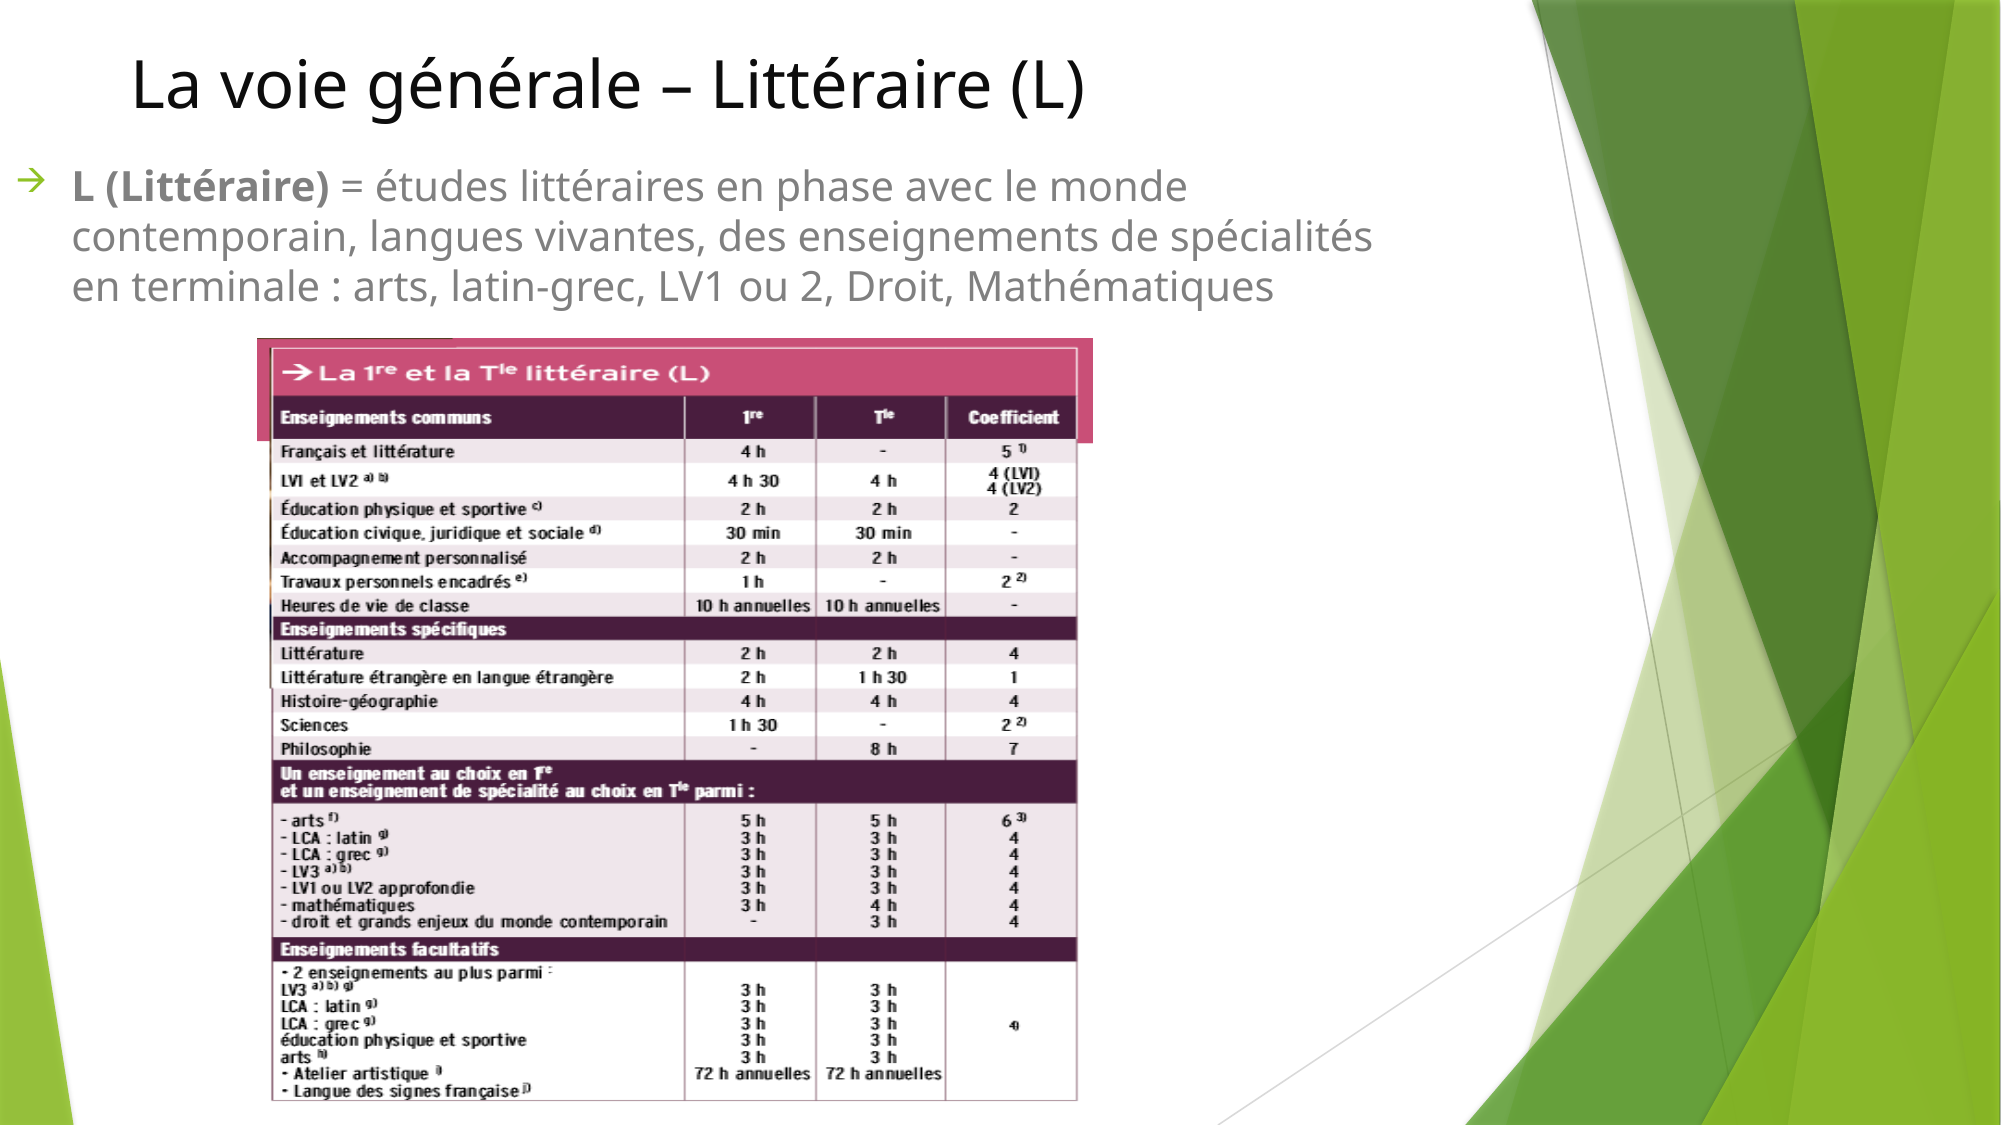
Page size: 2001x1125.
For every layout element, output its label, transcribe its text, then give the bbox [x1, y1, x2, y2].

picture [256, 337, 1093, 1125]
list L (Littéraire) = études littéraires en phase avec le monde contemporain, langues vivantes, des enseignements de spécialités en terminale : arts, latin-grec, LV1 ou 2, Droit, Mathématiques [0, 152, 1411, 1125]
title La voie générale – Littéraire (L) [115, 19, 1526, 130]
